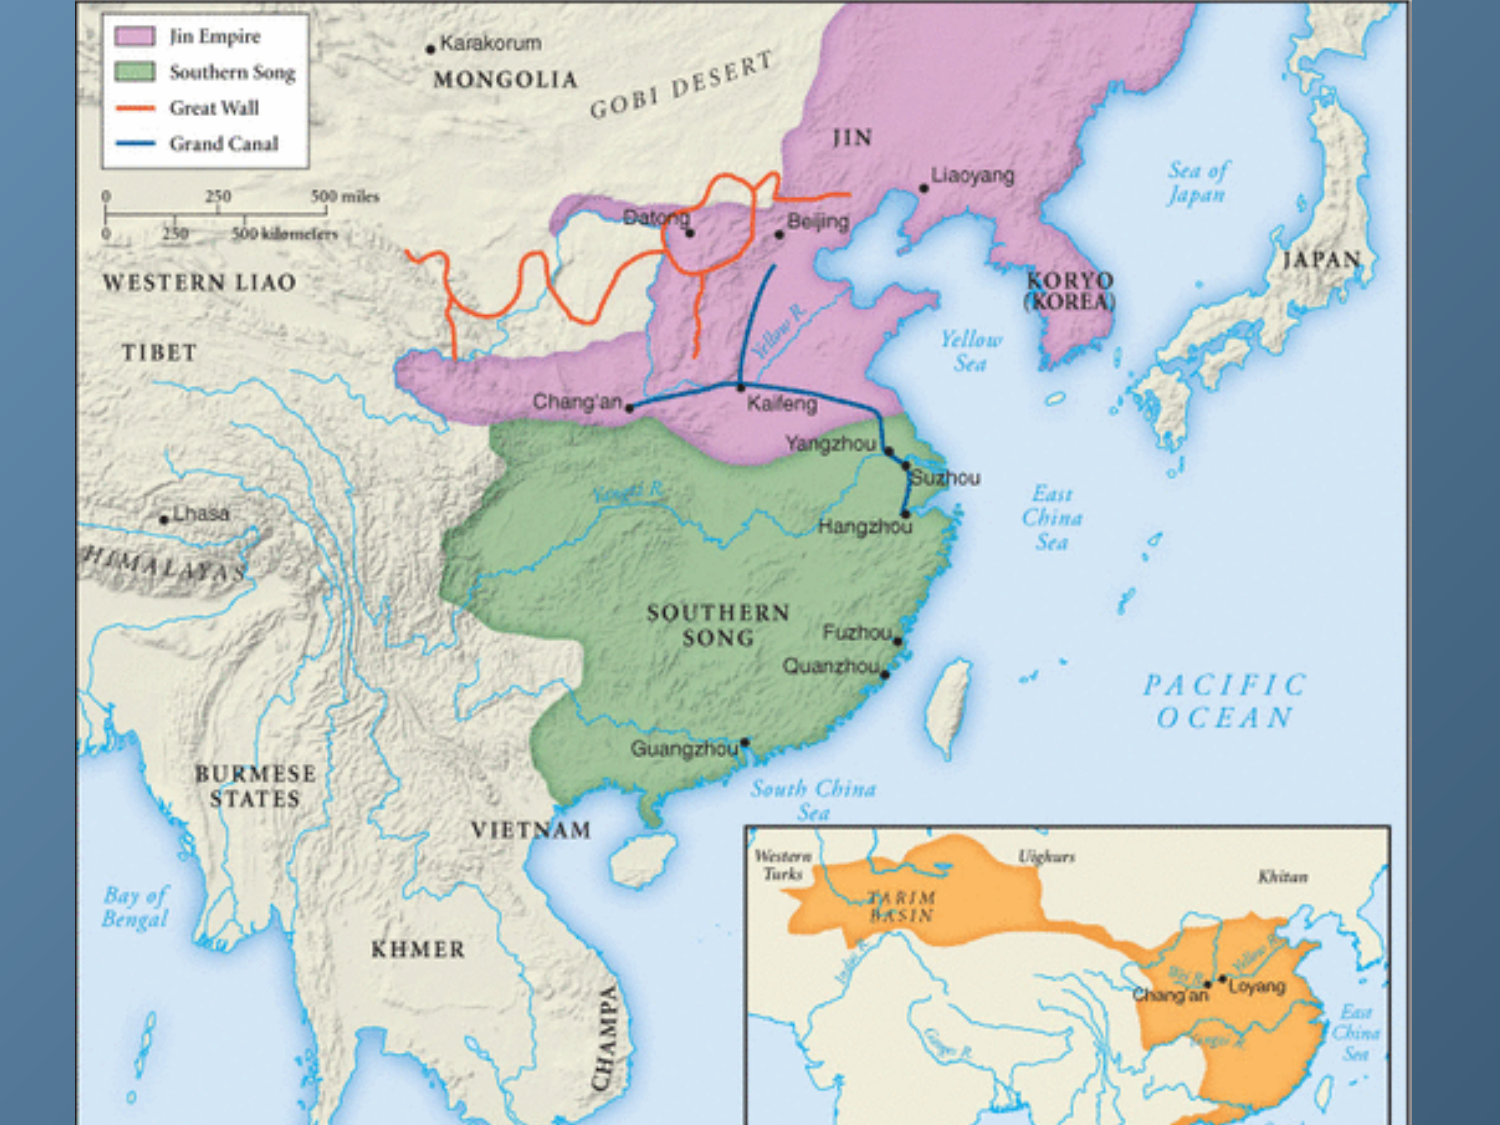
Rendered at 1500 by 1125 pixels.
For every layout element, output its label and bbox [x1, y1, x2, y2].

list [74, 0, 1413, 1125]
